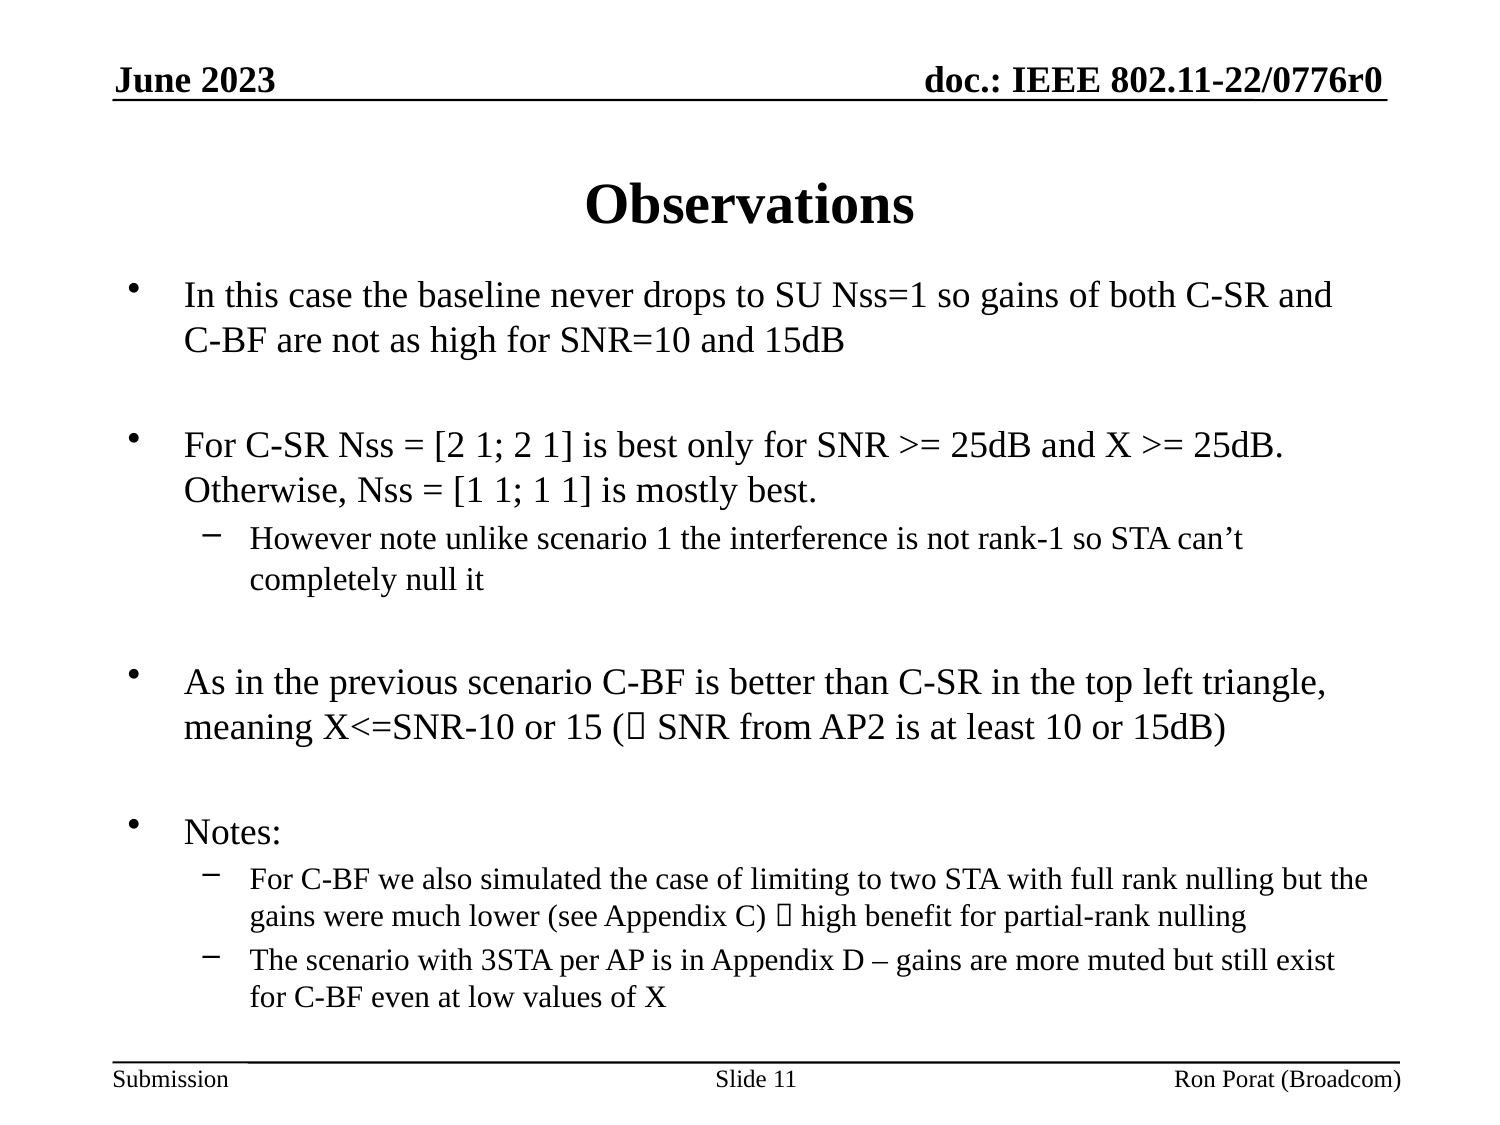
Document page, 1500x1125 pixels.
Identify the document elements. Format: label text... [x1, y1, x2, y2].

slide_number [114, 54, 335, 101]
footer Ron Porat (Broadcom) [1170, 1061, 1402, 1093]
slide_number Slide 11 [712, 1061, 800, 1093]
title Observations [112, 112, 1388, 262]
list In this case the baseline never drops to SU Nss=1 so gains of both C-SR and C-BF are not as high for SNR=10 and 15dB For C-SR Nss = [2 1; 2 1] is best only for SNR >= 25dB and X >= 25dB. Otherwise, Nss = [1 1; 1 1] is mostly best. However note unlike scenario 1 the interference is not rank-1 so STA can’t completely null it As in the previous scenario C-BF is better than C-SR in the top left triangle, meaning X<=SNR-10 or 15 ( SNR from AP2 is at least 10 or 15dB) Notes: For C-BF we also simulated the case of limiting to two STA with full rank nulling but the gains were much lower (see Appendix C)  high benefit for partial-rank nulling The scenario with 3STA per AP is in Appendix D – gains are more muted but still exist for C-BF even at low values of X [112, 262, 1388, 938]
